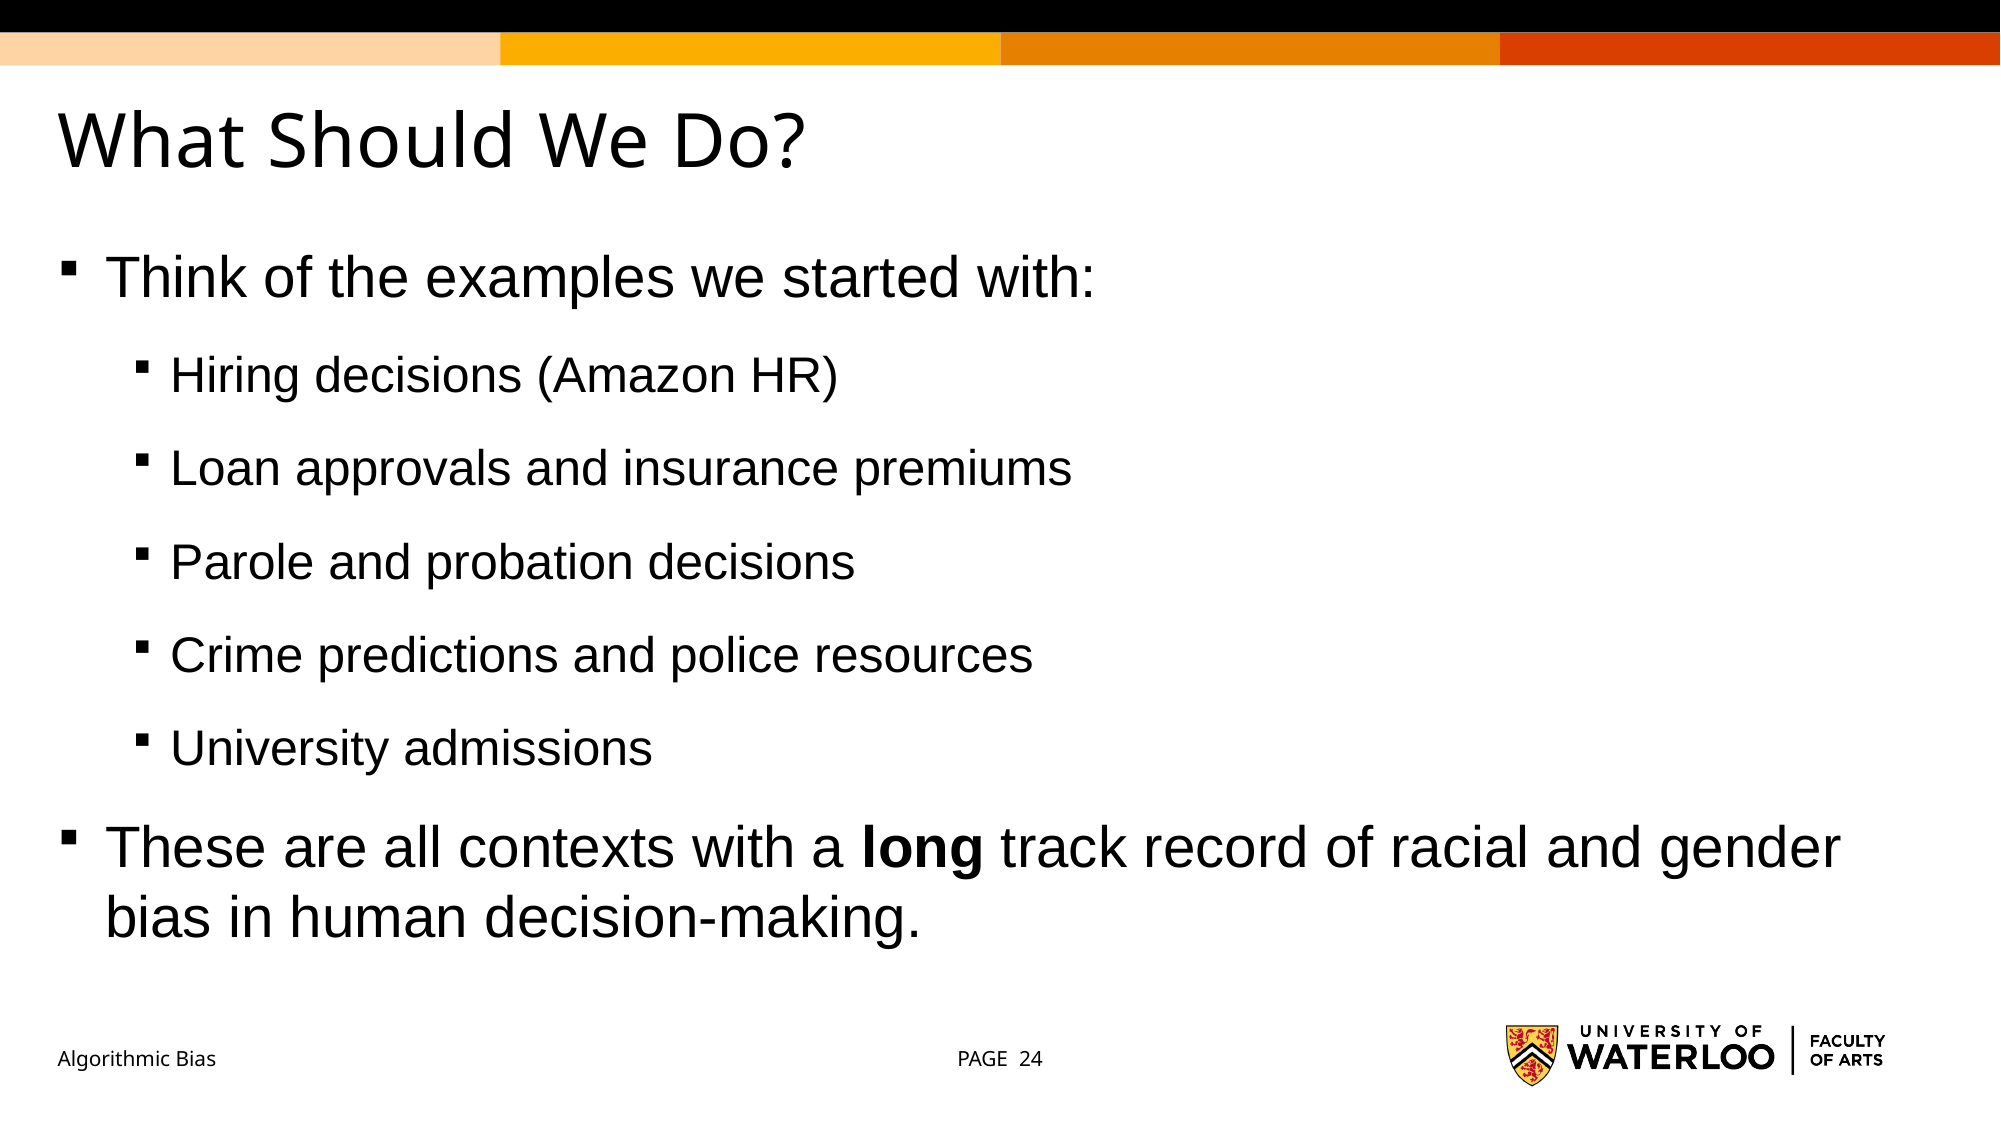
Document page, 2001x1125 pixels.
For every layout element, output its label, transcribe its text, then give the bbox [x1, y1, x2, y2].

footer Algorithmic Bias [42, 1039, 900, 1081]
picture [1448, 986, 1941, 1125]
title What Should We Do? [42, 71, 1941, 219]
list Think of the examples we started with: Hiring decisions (Amazon HR) Loan approvals and insurance premiums Parole and probation decisions Crime predictions and police resources University admissions These are all contexts with a long track record of racial and gender bias in human decision-making. [42, 231, 1941, 986]
slide_number PAGE 24 [916, 1039, 1084, 1081]
